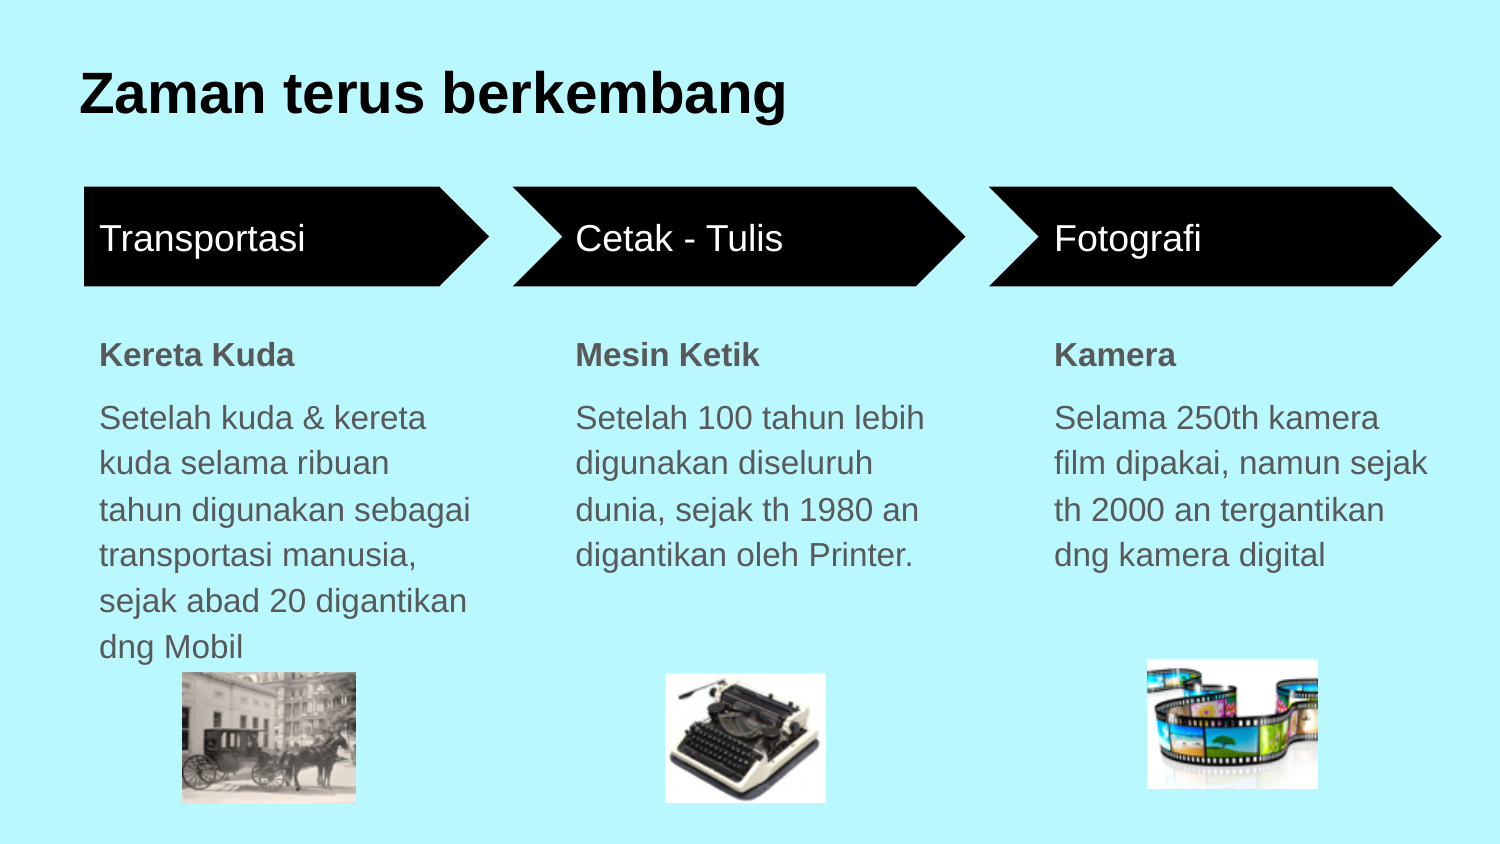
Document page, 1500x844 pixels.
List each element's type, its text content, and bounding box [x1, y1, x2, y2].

list Kereta Kuda Setelah kuda & kereta kuda selama ribuan tahun digunakan sebagai transportasi manusia, sejak abad 20 digantikan dng Mobil [84, 312, 490, 748]
picture [182, 672, 357, 804]
list Cetak - Tulis [560, 210, 931, 263]
text_box [84, 186, 490, 287]
picture [664, 673, 827, 803]
list Transportasi [84, 210, 455, 263]
title Zaman terus berkembang [64, 40, 1462, 140]
list Mesin Ketik Setelah 100 tahun lebih digunakan diseluruh dunia, sejak th 1980 an digantikan oleh Printer. [560, 312, 966, 748]
list Fotografi [1039, 210, 1410, 263]
text_box [988, 186, 1442, 287]
list Kamera Selama 250th kamera film dipakai, namun sejak th 2000 an tergantikan dng kamera digital [1039, 312, 1445, 748]
picture [1146, 659, 1318, 789]
text_box [512, 186, 966, 287]
